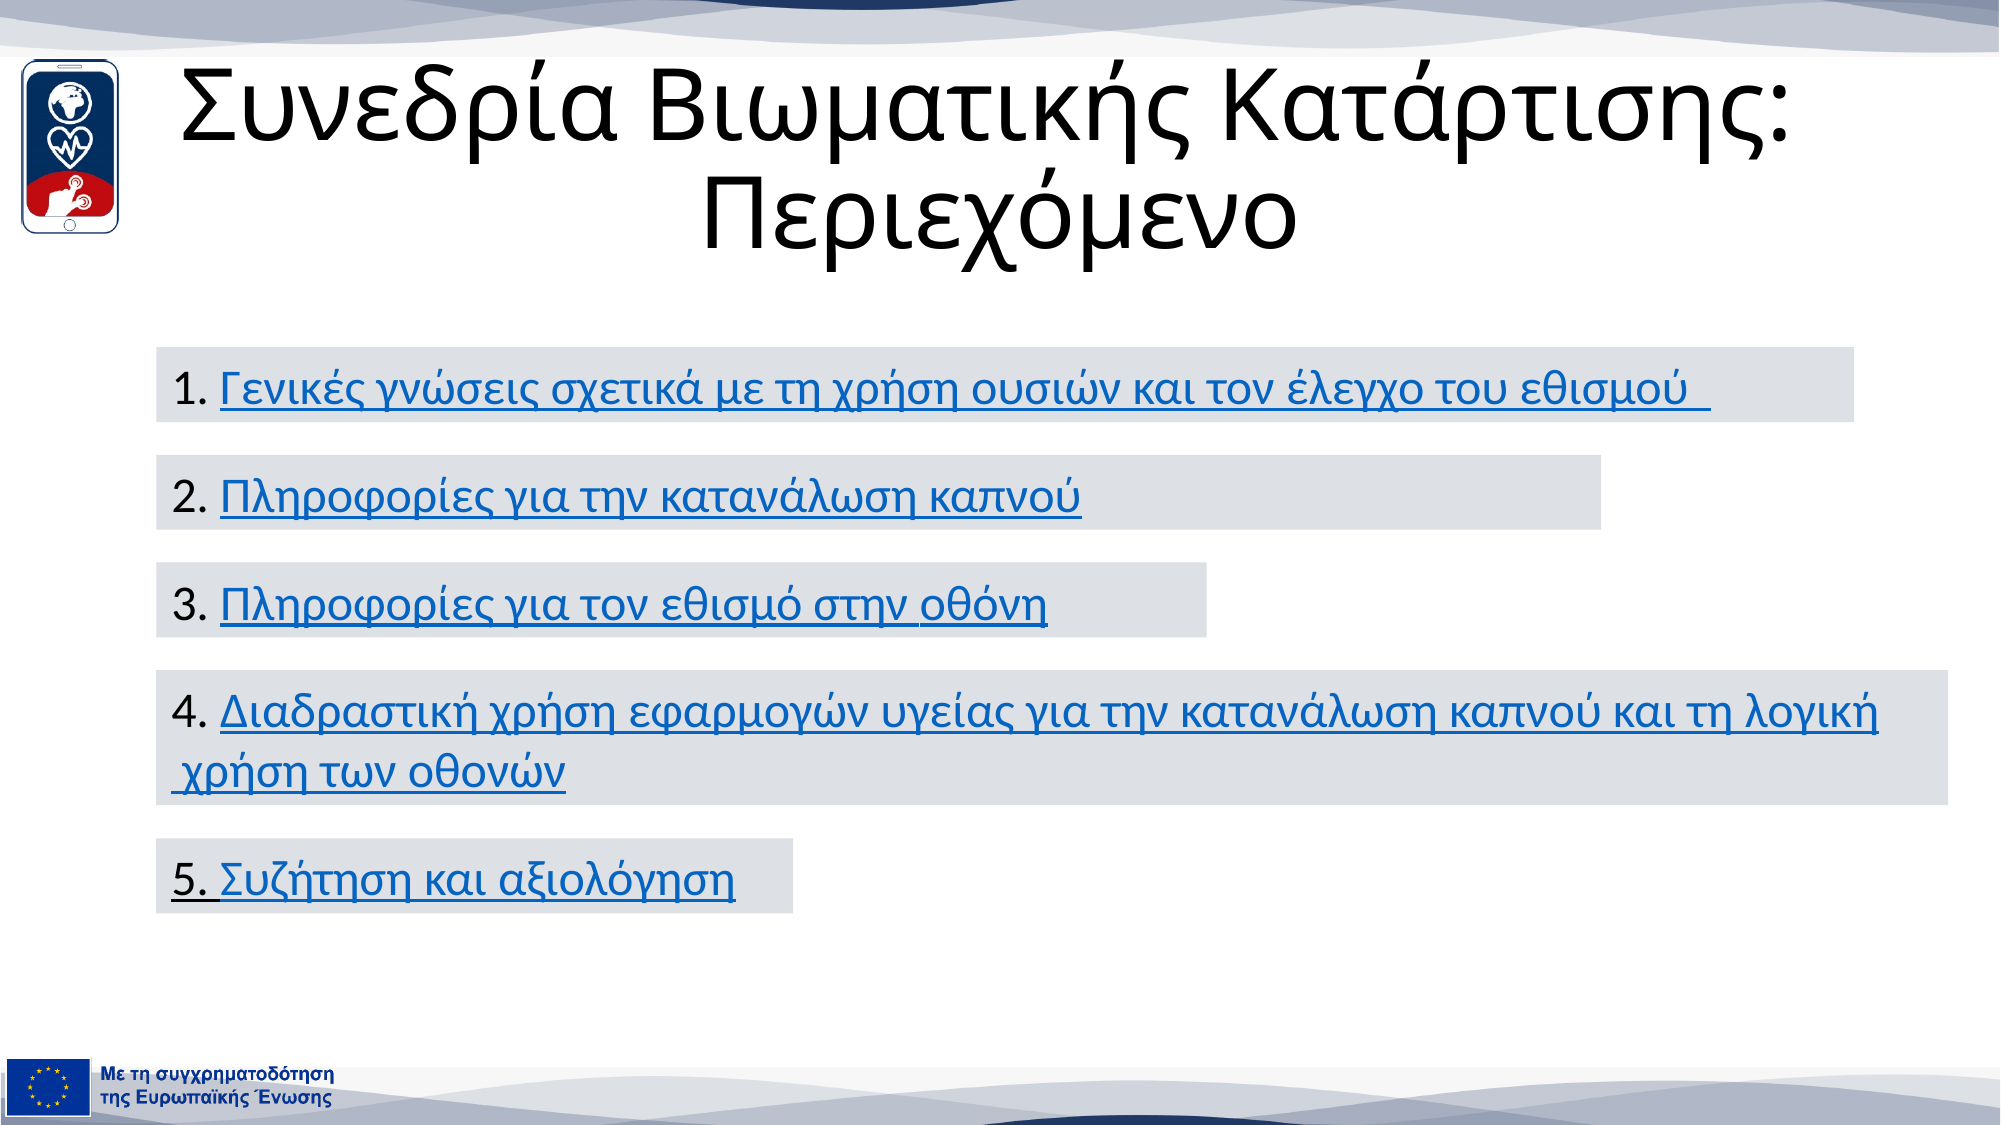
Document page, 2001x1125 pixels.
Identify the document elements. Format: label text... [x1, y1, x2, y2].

picture [0, 1054, 2001, 1125]
text_box 2. Πληροφορίες για την κατανάλωση καπνού [156, 454, 1602, 530]
picture [21, 59, 119, 234]
title Συνεδρία Βιωματικής Κατάρτισης: Περιεχόμενο [137, 59, 1863, 278]
text_box 4. Διαδραστική χρήση εφαρμογών υγείας για την κατανάλωση καπνού και τη λογική χρήση των οθονών [156, 670, 1949, 806]
text_box 5. Συζήτηση και αξιολόγηση [156, 838, 794, 914]
text_box 1. Γενικές γνώσεις σχετικά με τη χρήση ουσιών και τον έλεγχο του εθισμού [156, 347, 1855, 423]
text_box 3. Πληροφορίες για τον εθισμό στην οθόνη [156, 562, 1207, 638]
picture [0, 0, 1999, 57]
